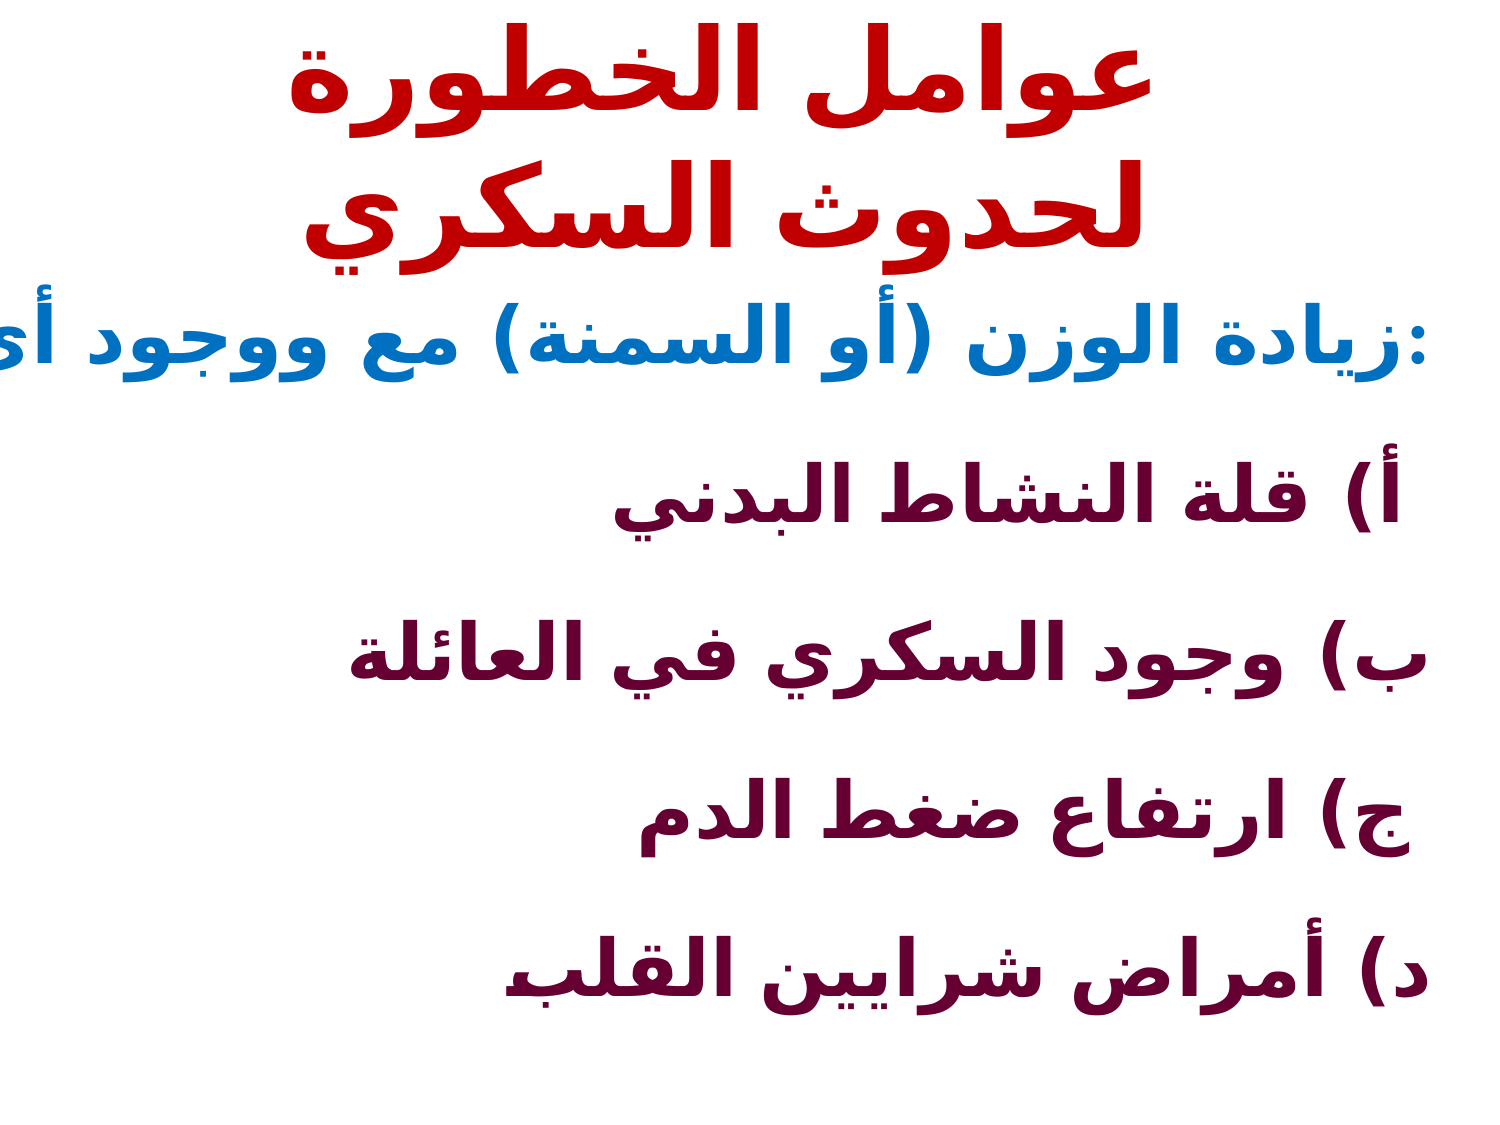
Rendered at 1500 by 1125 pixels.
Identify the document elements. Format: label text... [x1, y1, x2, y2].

text_box 1) زيادة الوزن (أو السمنة) مع ووجود أي من التالي: أ) قلة النشاط البدني ب) وجود السكري في العائلة ج) ارتفاع ضغط الدم د) أمراض شرايين القلب [125, 287, 1500, 963]
title عوامل الخطورة لحدوث السكري [87, 12, 1363, 254]
